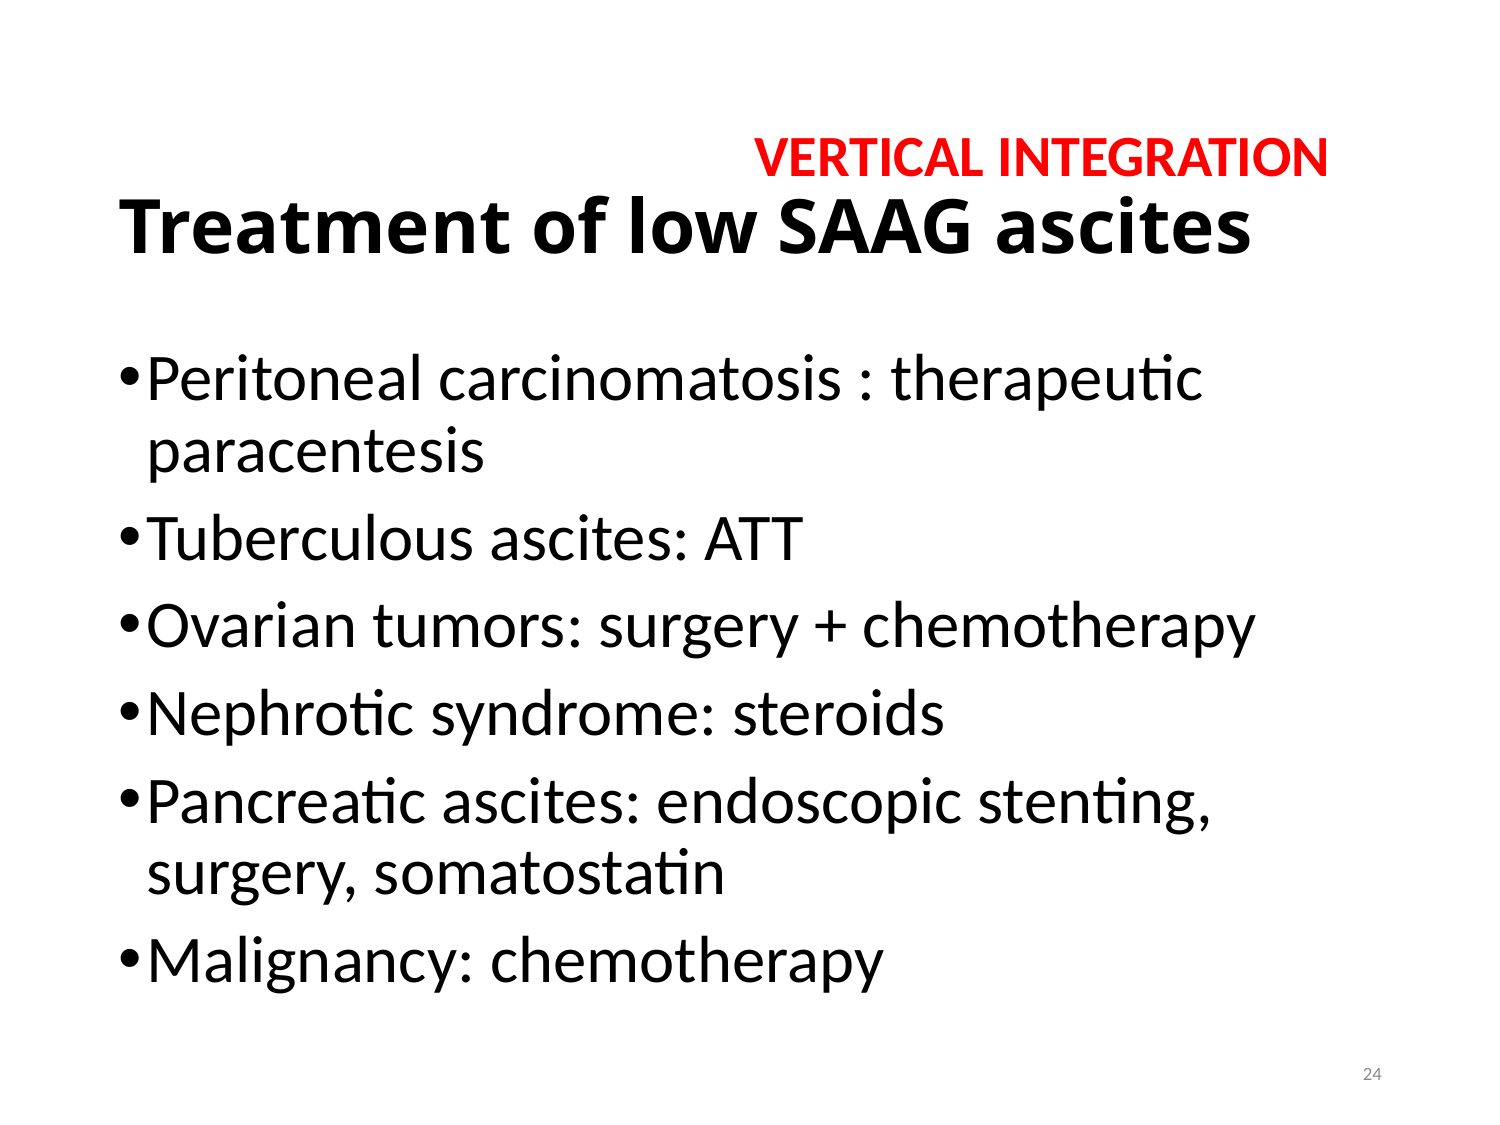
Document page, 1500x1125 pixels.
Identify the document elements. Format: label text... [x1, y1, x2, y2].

slide_number 24 [1059, 1042, 1397, 1103]
list Peritoneal carcinomatosis : therapeutic paracentesis Tuberculous ascites: ATT Ovarian tumors: surgery + chemotherapy Nephrotic syndrome: steroids Pancreatic ascites: endoscopic stenting, surgery, somatostatin Malignancy: chemotherapy [103, 335, 1397, 1014]
title VERTICAL INTEGRATION Treatment of low SAAG ascites [103, 59, 1397, 335]
